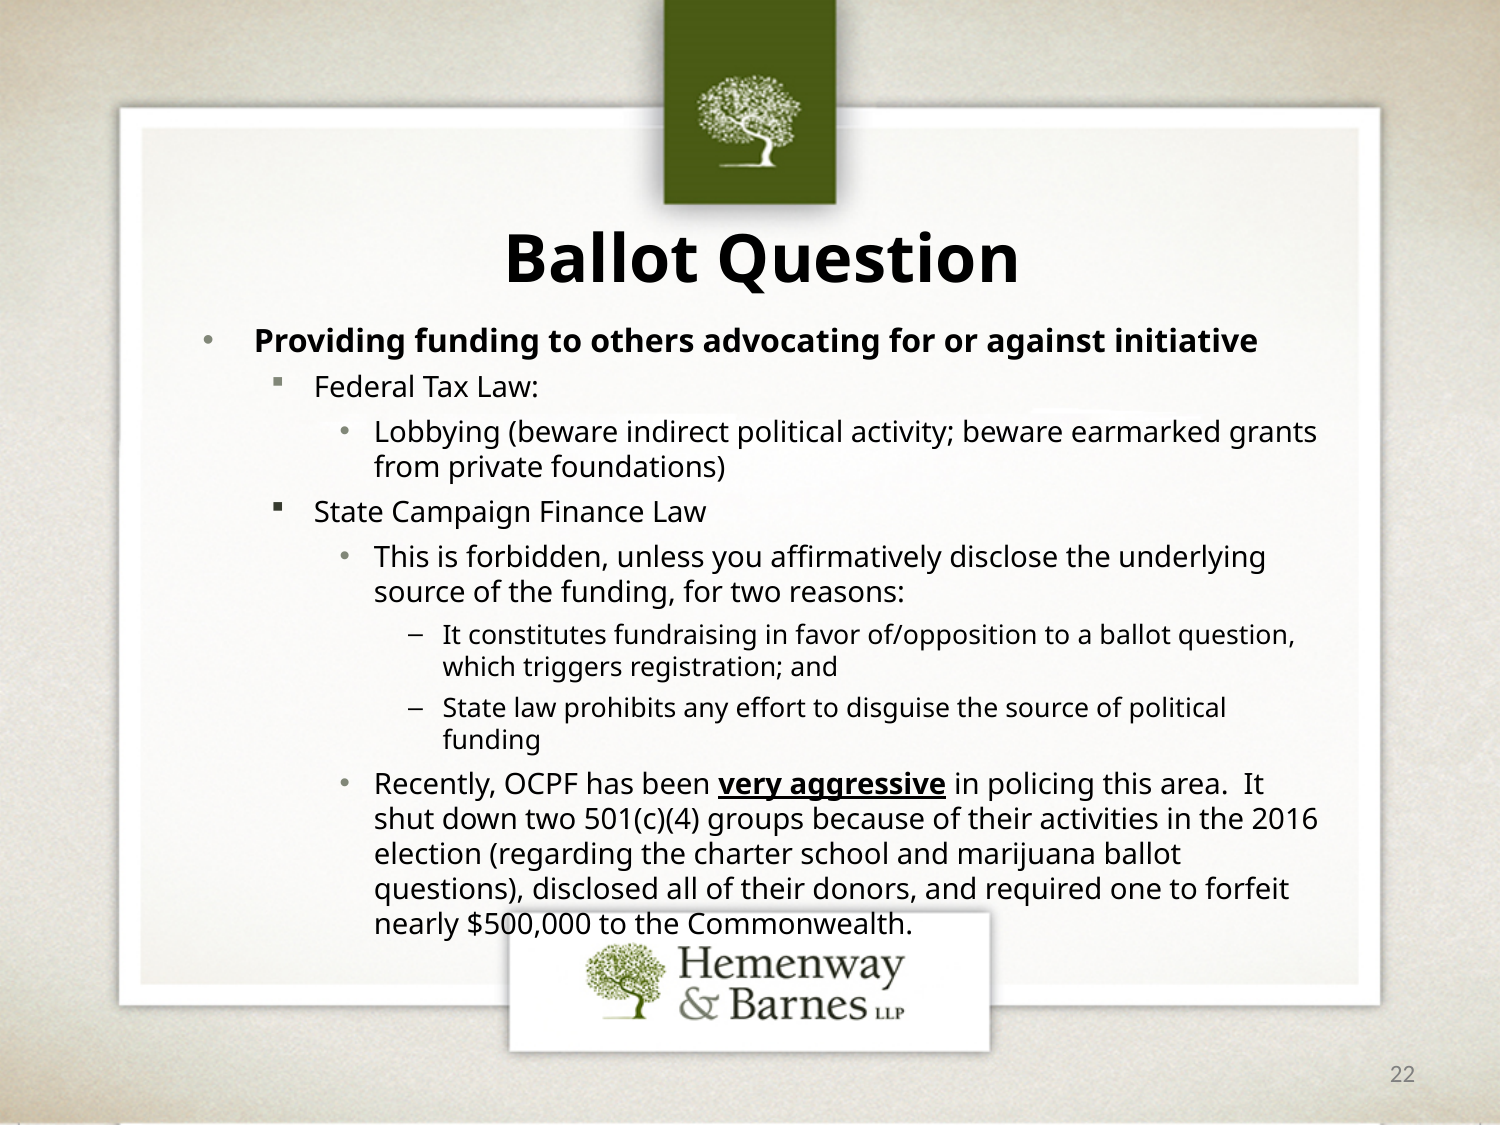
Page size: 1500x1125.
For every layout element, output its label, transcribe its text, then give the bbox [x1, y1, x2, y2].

title Ballot Question [150, 200, 1375, 313]
text_box 22 [1375, 1050, 1431, 1095]
picture [0, 0, 1500, 1125]
list Providing funding to others advocating for or against initiative Federal Tax Law: Lobbying (beware indirect political activity; beware earmarked grants from private foundations) State Campaign Finance Law This is forbidden, unless you affirmatively disclose the underlying source of the funding, for two reasons: It constitutes fundraising in favor of/opposition to a ballot question, which triggers registration; and State law prohibits any effort to disguise the source of political funding Recently, OCPF has been very aggressive in policing this area. It shut down two 501(c)(4) groups because of their activities in the 2016 election (regarding the charter school and marijuana ballot questions), disclosed all of their donors, and required one to forfeit nearly $500,000 to the Commonwealth. [187, 312, 1338, 950]
